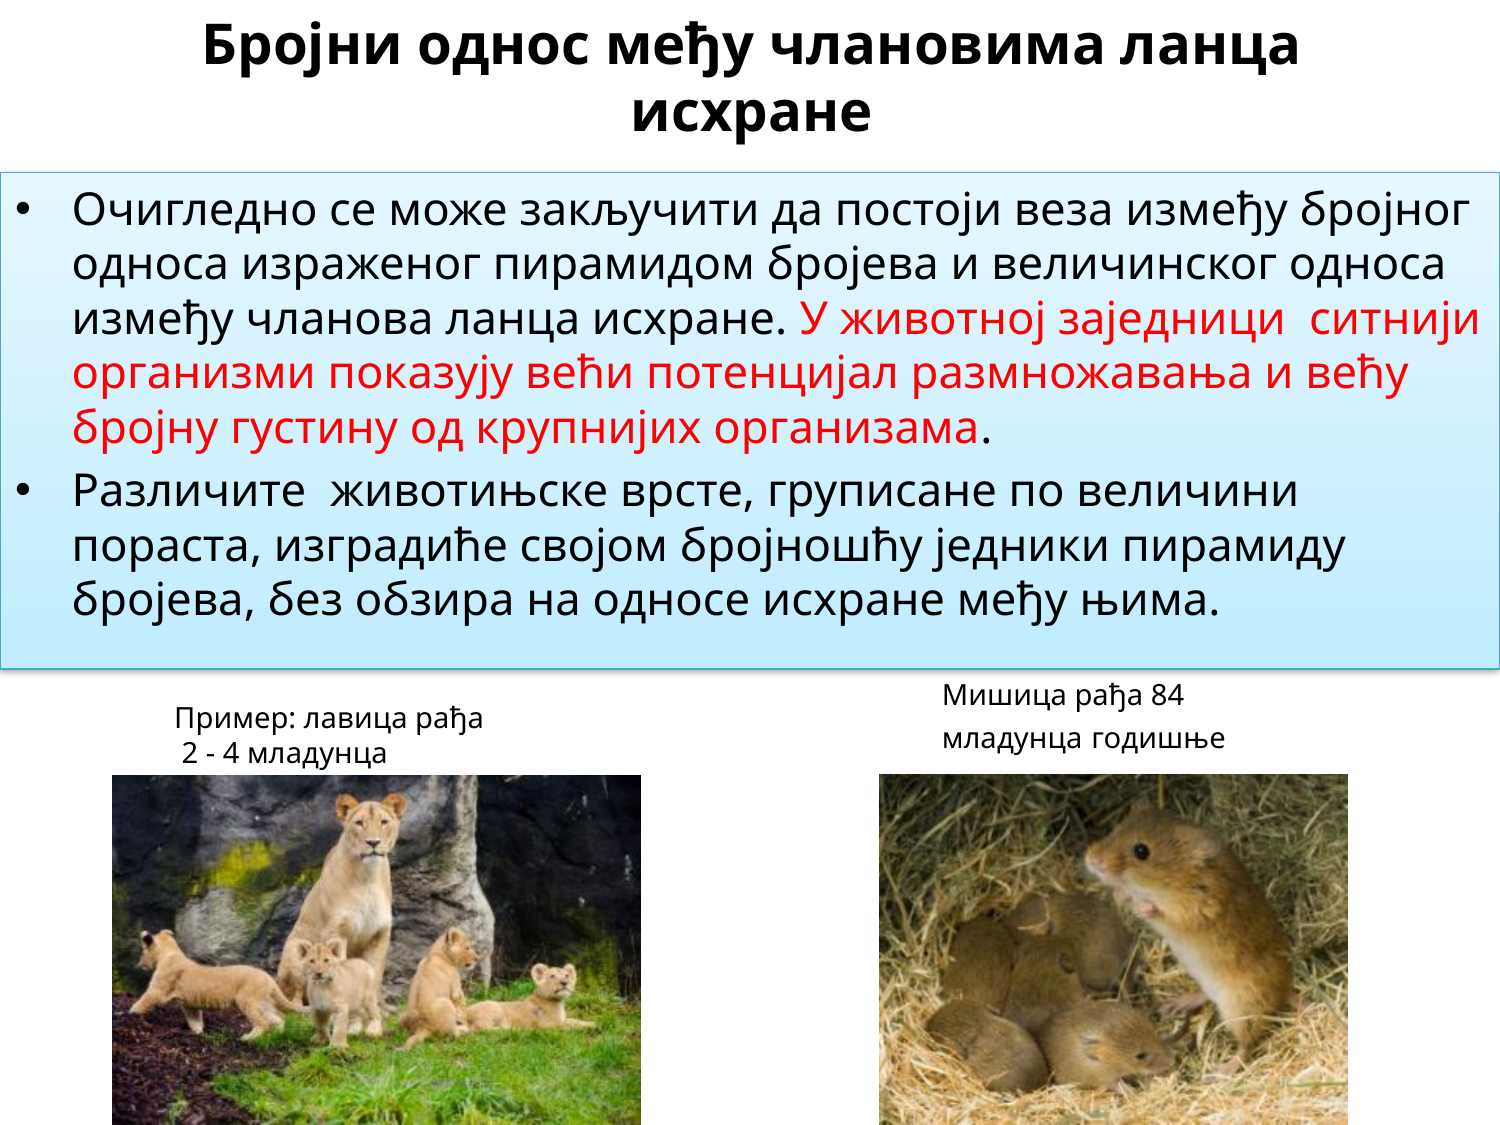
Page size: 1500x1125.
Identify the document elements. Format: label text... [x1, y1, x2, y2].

picture [111, 774, 641, 1125]
text_box Пример: лавица рађа 2 - 4 младунца [159, 692, 597, 773]
text_box Мишица рађа 84 младунца годишње [927, 668, 1294, 764]
text_box Бројни однос међу члановима ланца исхране [76, 0, 1427, 152]
picture [879, 773, 1348, 1125]
list Очигледно се може закључити да постоји веза између бројног односа израженог пирамидом бројева и величинског односа између чланова ланца исхране. У животној заједници ситнији организми показују већи потенцијал размножавања и већу бројну густину од крупнијих организама. Различите животињске врсте, груписане по величини пораста, изградиће својом бројношћу једники пирамиду бројева, без обзира на односе исхране међу њима. [0, 172, 1500, 670]
